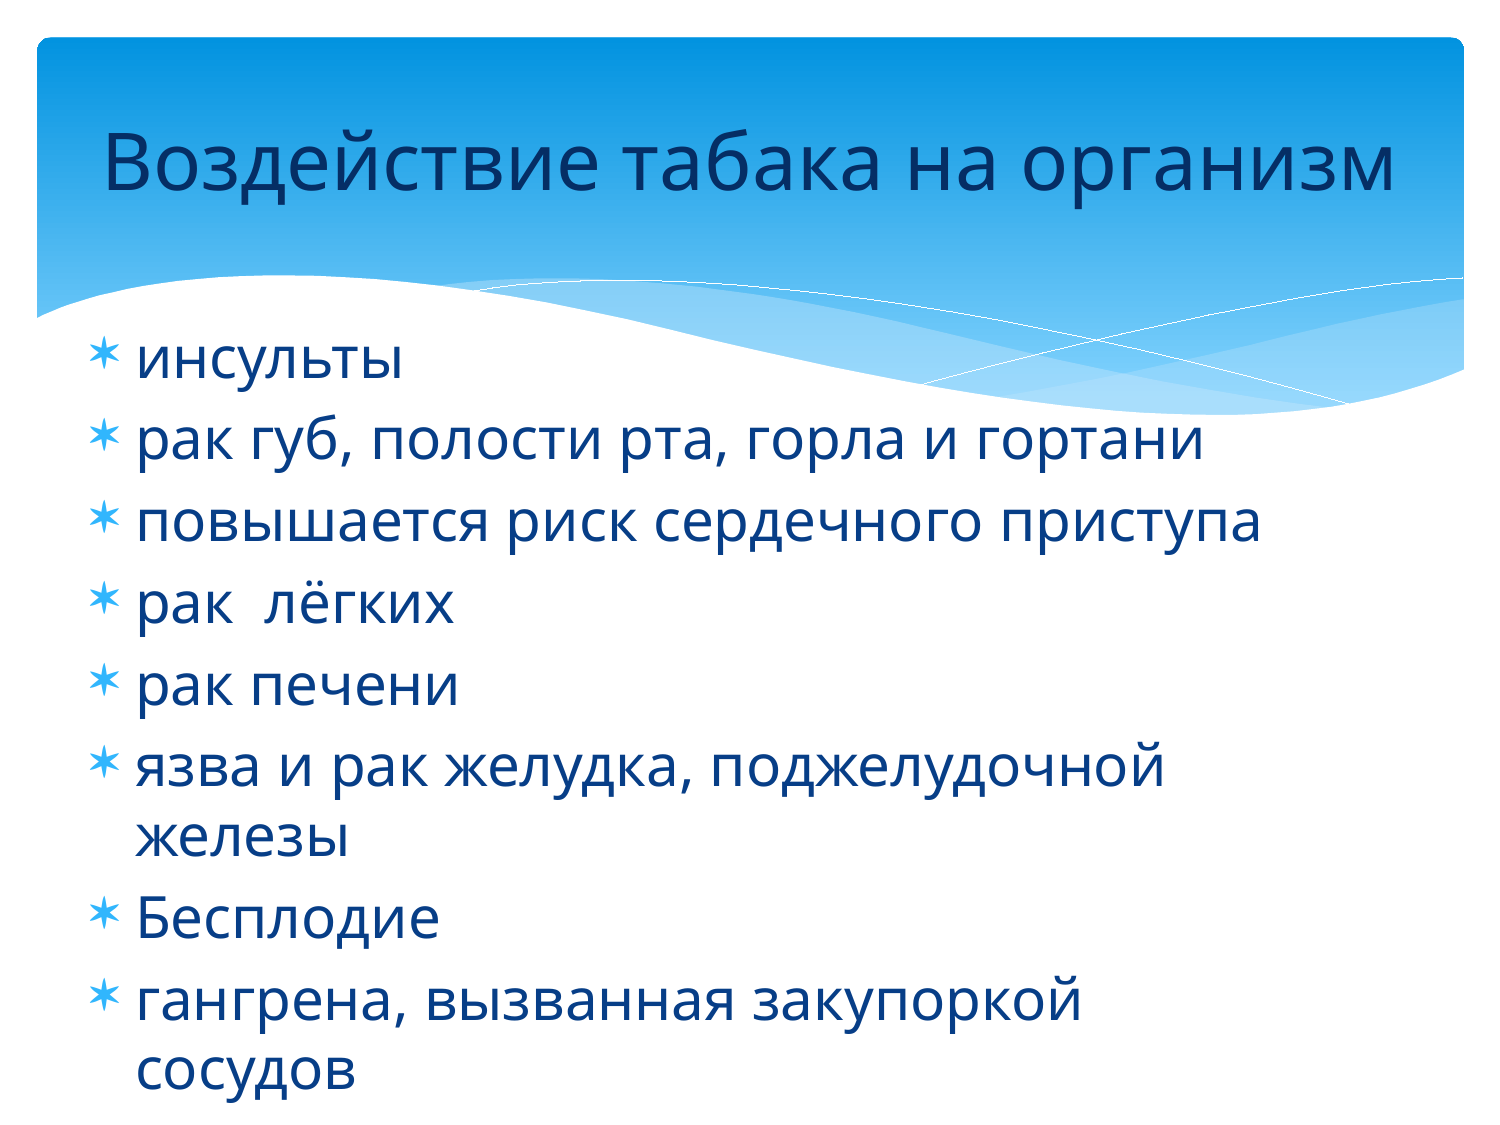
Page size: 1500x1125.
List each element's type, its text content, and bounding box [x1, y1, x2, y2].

list инсульты рак губ, полости рта, горла и гортани повышается риск сердечного приступа рак лёгких рак печени язва и рак желудка, поджелудочной железы Бесплодие гангрена, вызванная закупоркой сосудов [75, 312, 1282, 1000]
title Воздействие табака на организм [75, 55, 1425, 261]
